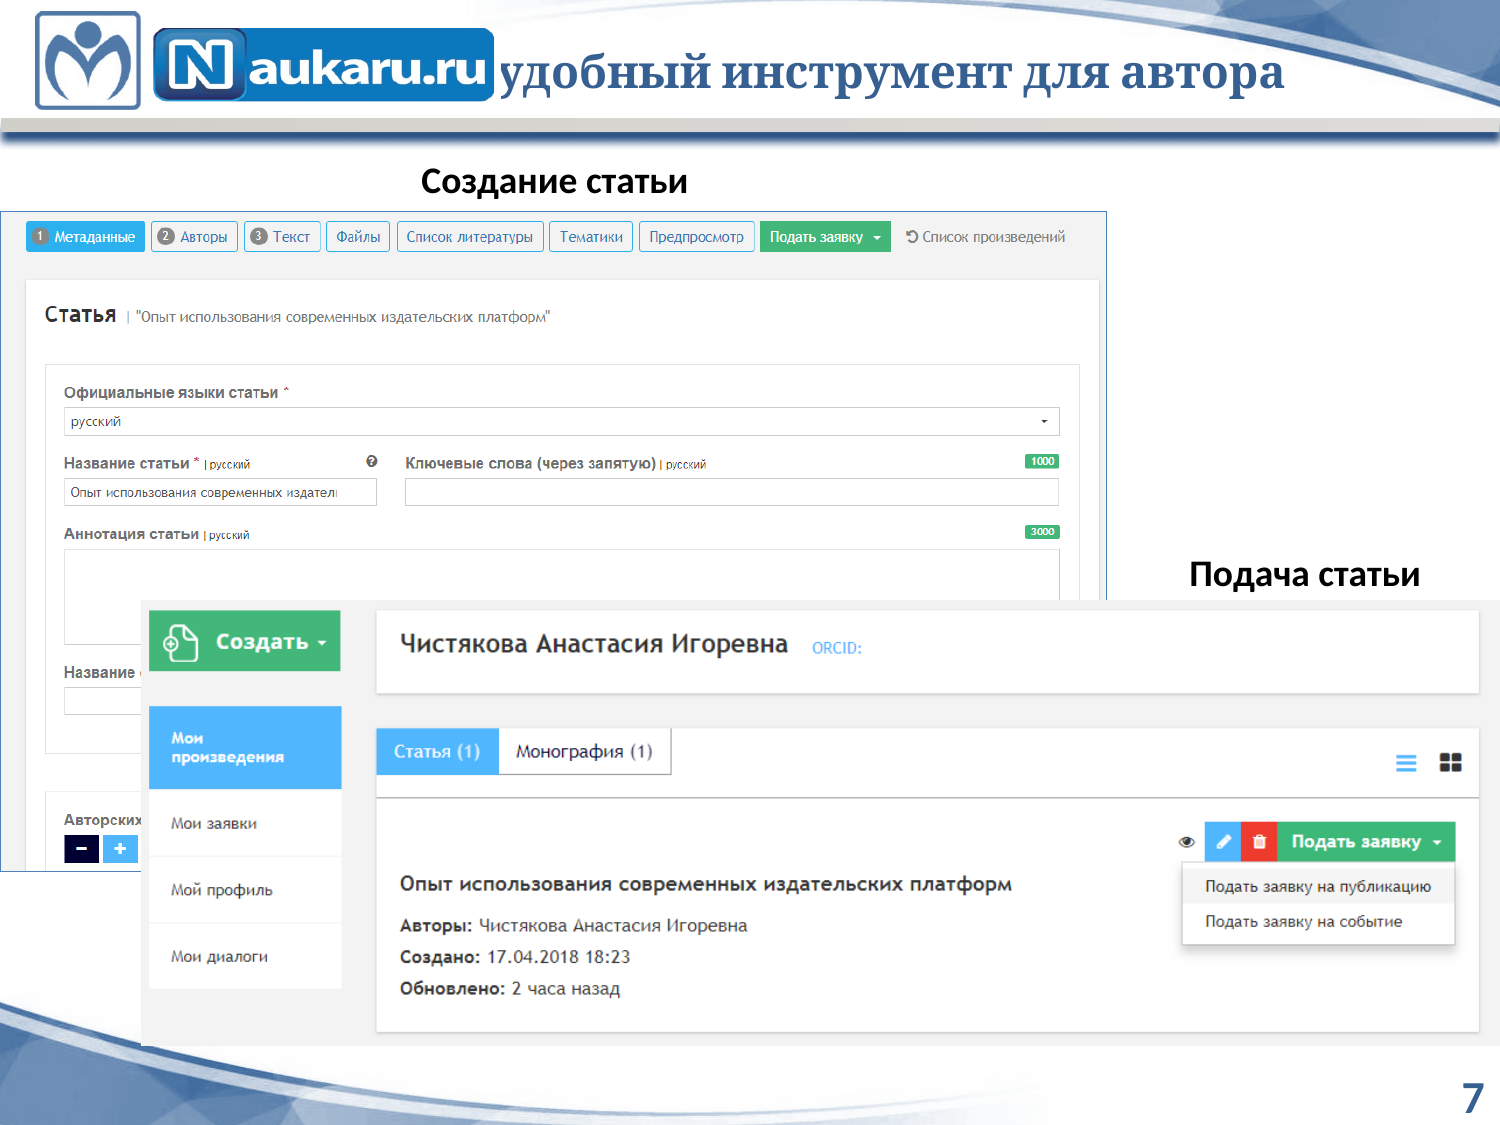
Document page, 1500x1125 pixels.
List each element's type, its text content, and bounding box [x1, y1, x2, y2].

slide_number 7 [1433, 1065, 1500, 1125]
text_box Создание статьи [147, 158, 963, 209]
picture [0, 210, 1500, 1125]
picture [0, 0, 1500, 150]
text_box Подача статьи [1128, 541, 1483, 599]
